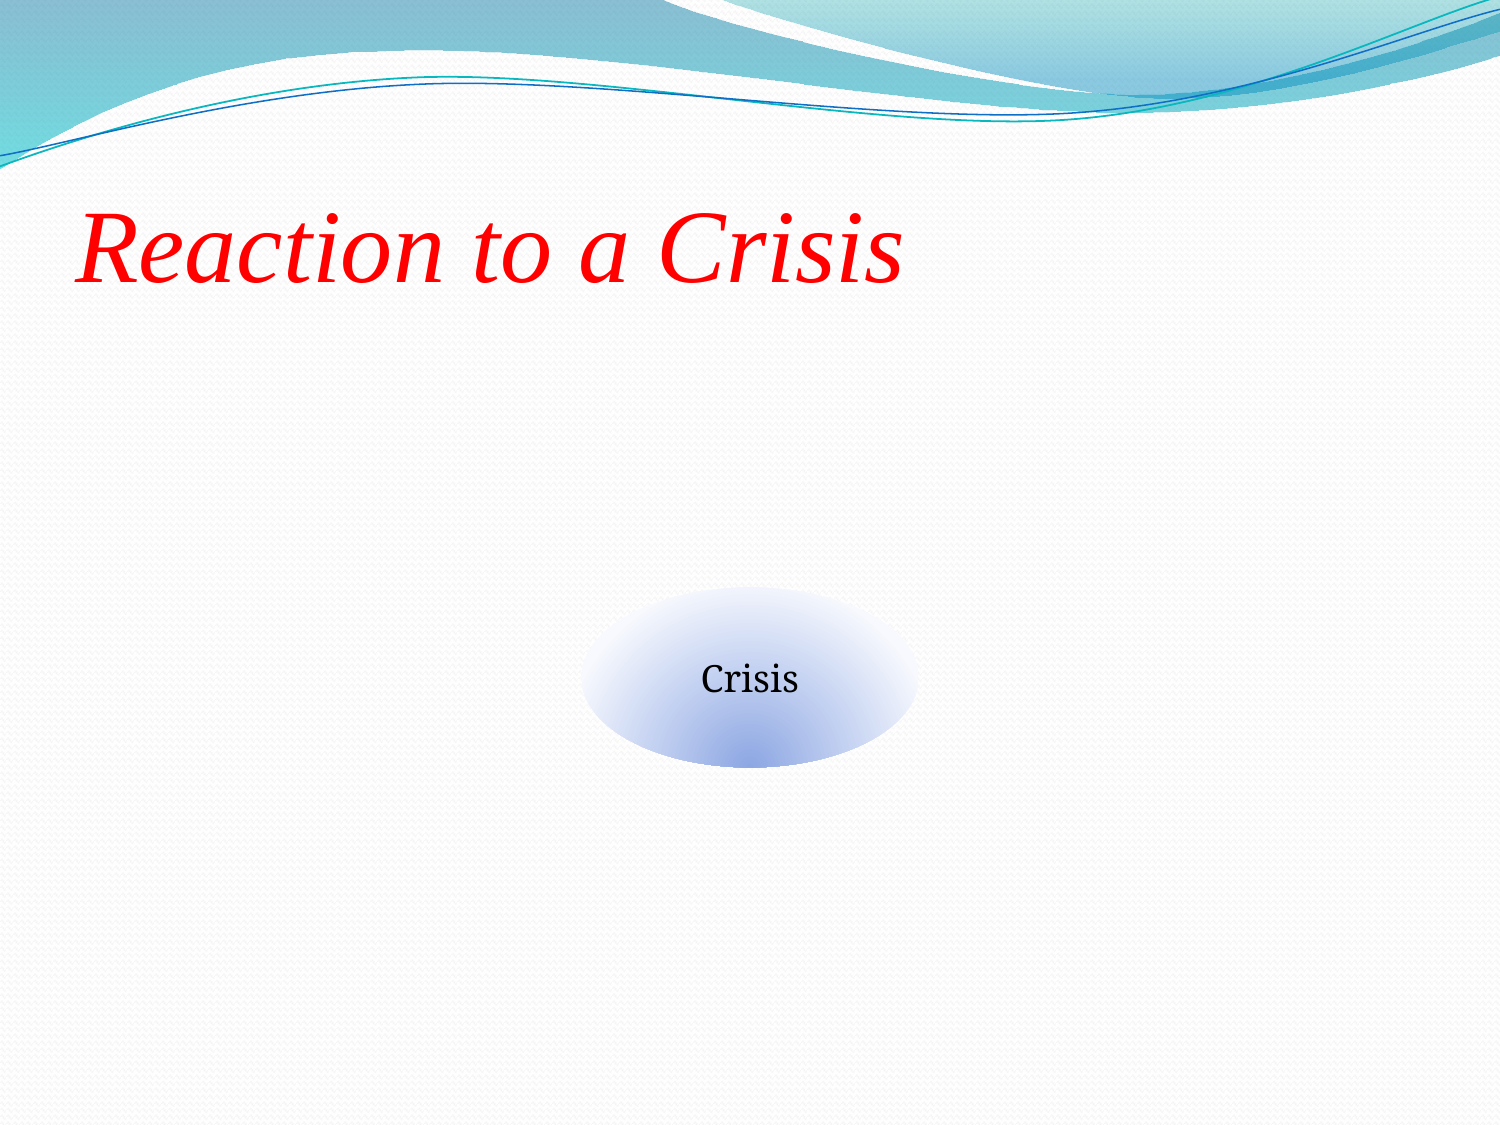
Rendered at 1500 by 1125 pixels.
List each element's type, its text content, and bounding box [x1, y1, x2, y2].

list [74, 317, 1426, 1038]
title Reaction to a Crisis [75, 115, 1425, 303]
